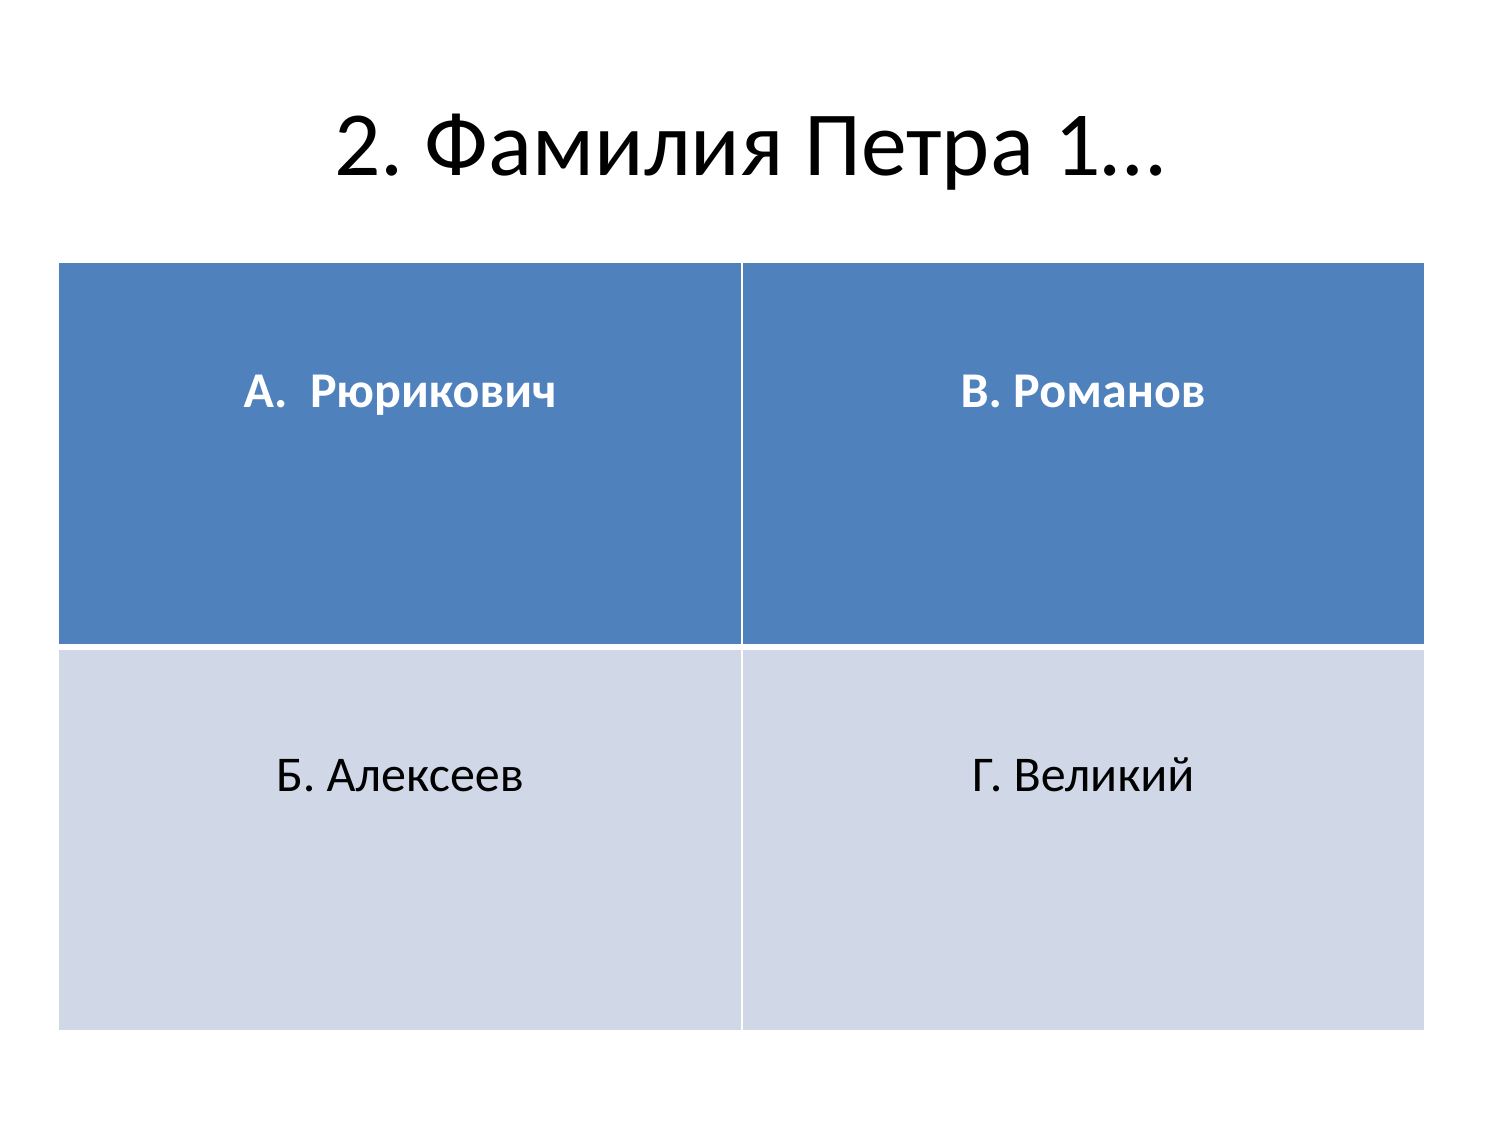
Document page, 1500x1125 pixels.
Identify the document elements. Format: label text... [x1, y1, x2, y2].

table_cell Г. Великий [743, 650, 1424, 1030]
table_header А. Рюрикович [59, 263, 741, 644]
title 2. Фамилия Петра 1… [75, 45, 1425, 233]
table_header В. Романов [743, 263, 1424, 644]
table_cell Б. Алексеев [59, 650, 741, 1030]
